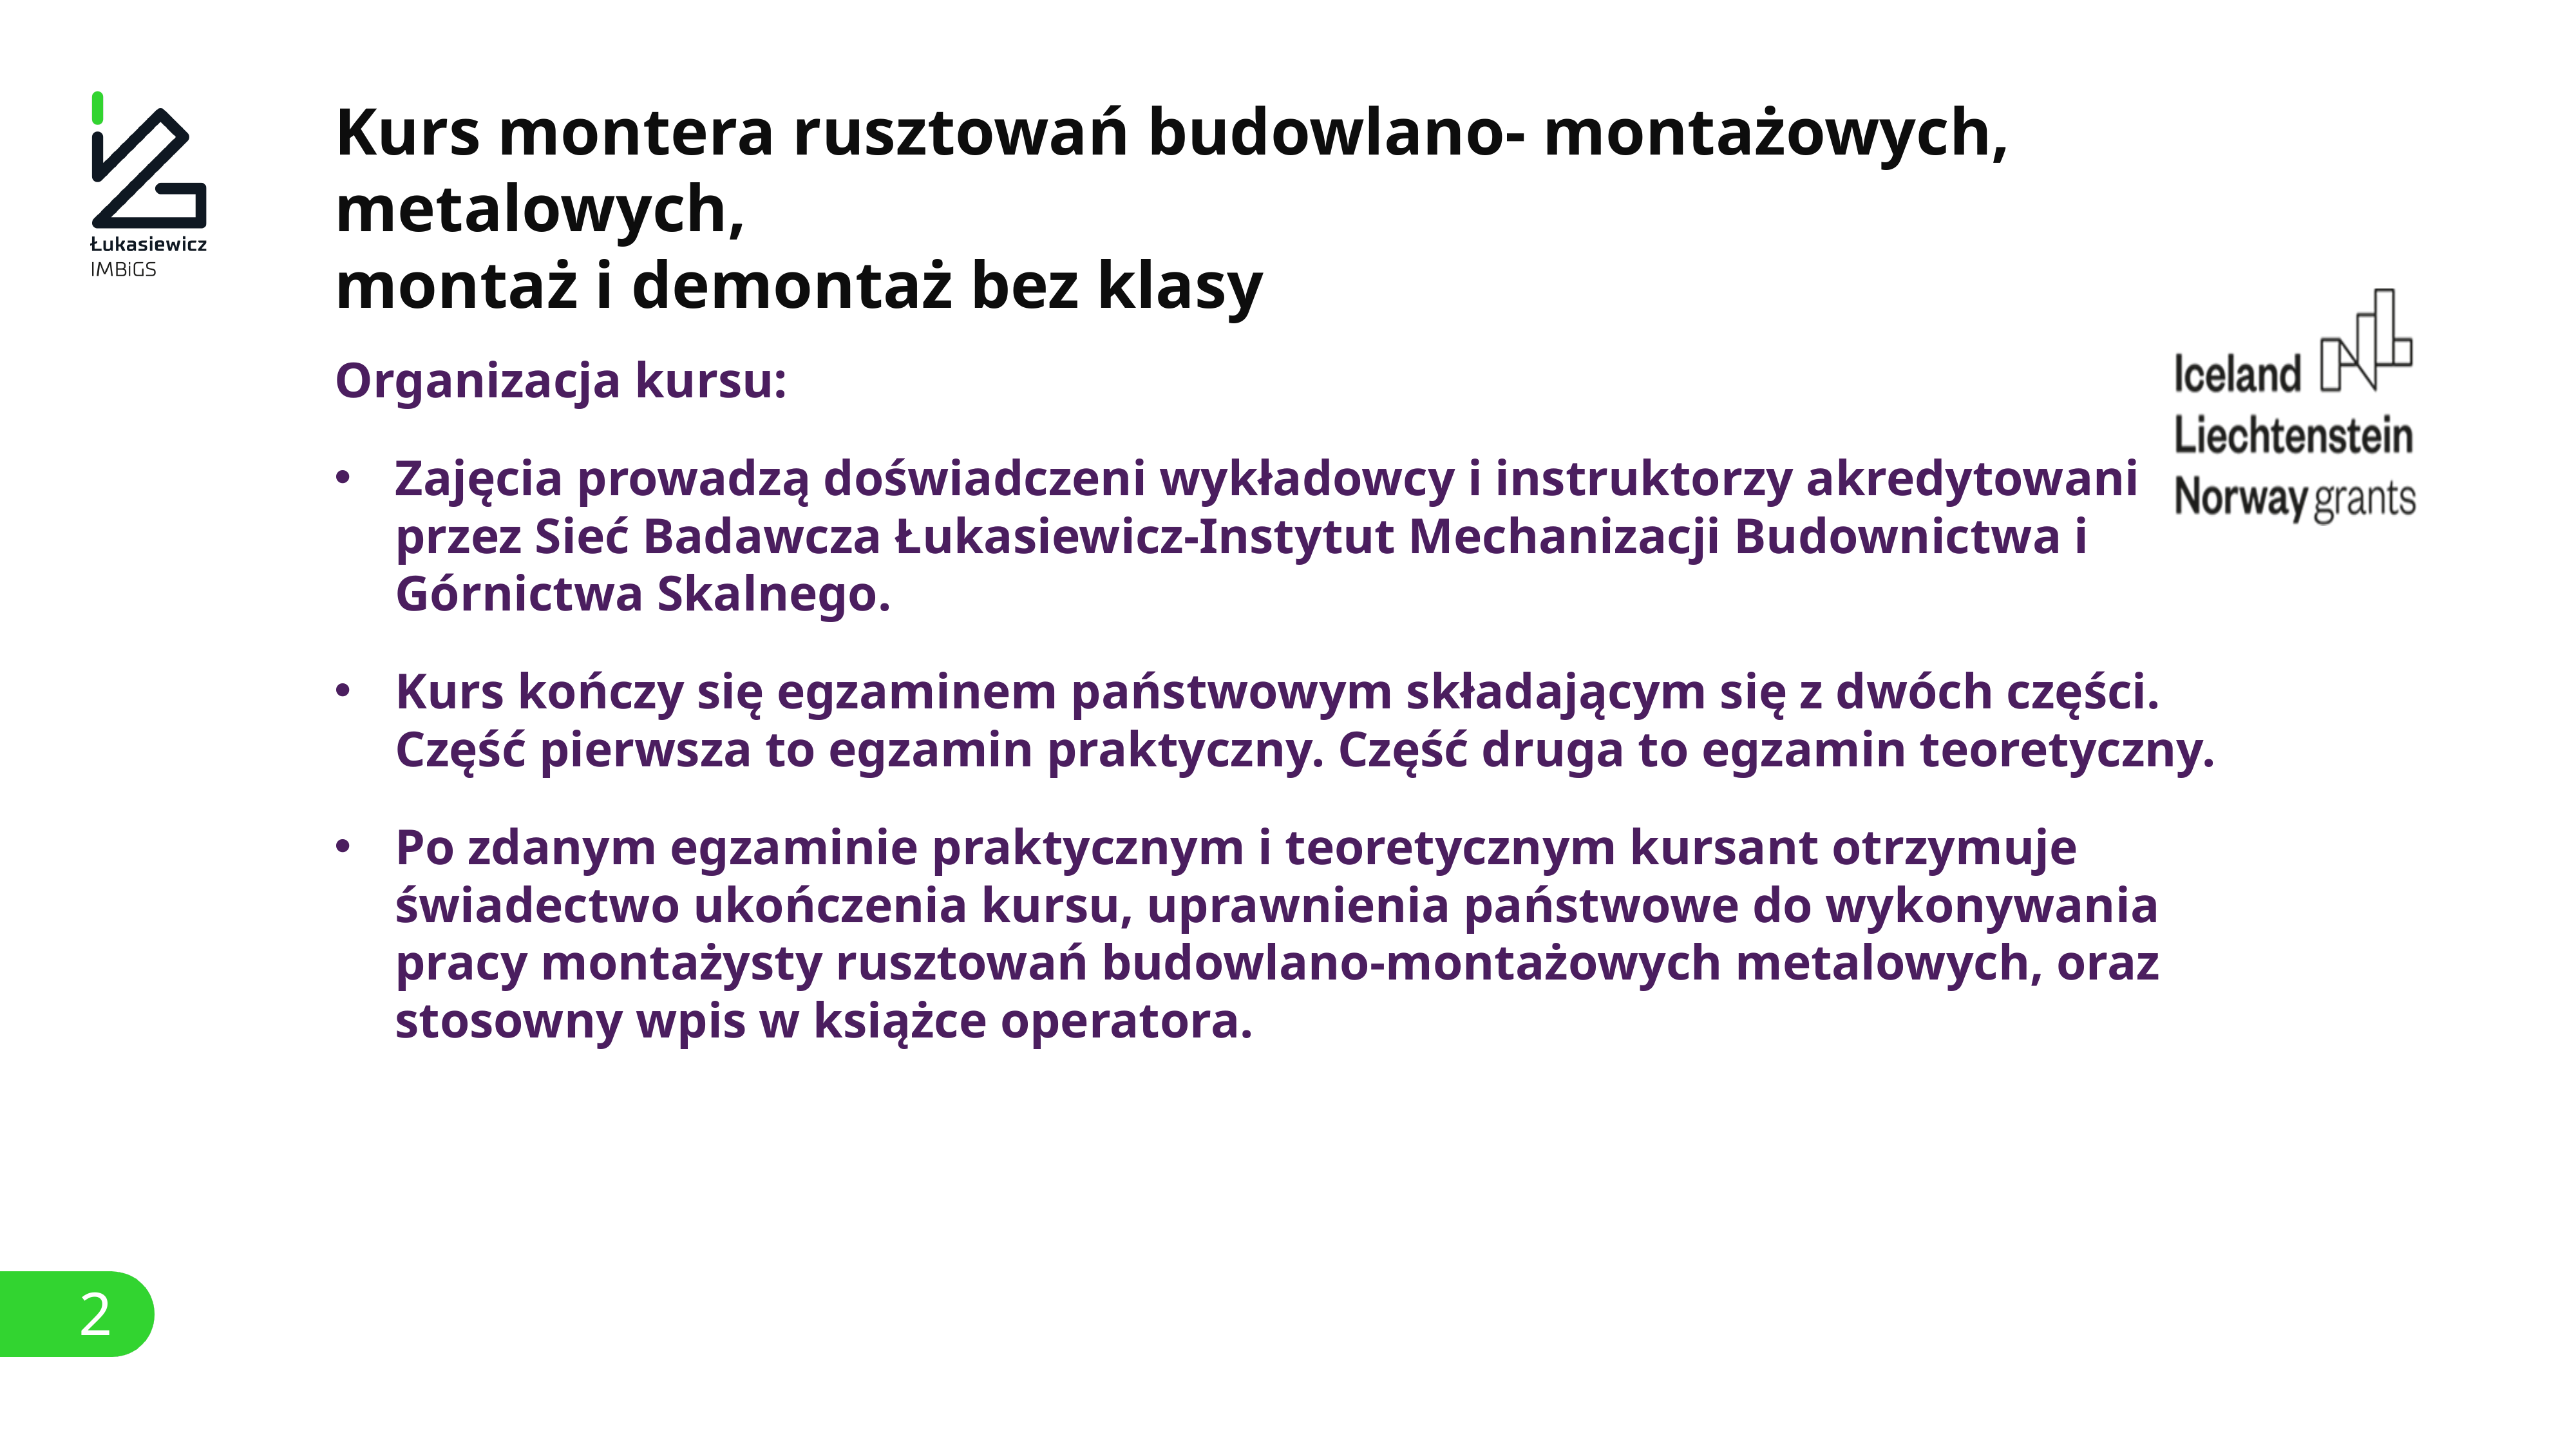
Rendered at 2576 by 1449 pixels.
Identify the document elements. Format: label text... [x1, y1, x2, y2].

picture [2174, 289, 2417, 526]
title Kurs montera rusztowań budowlano- montażowych, metalowych, montaż i demontaż bez klasy [334, 91, 2240, 289]
picture [90, 91, 207, 276]
picture [0, 1271, 155, 1357]
list Organizacja kursu: Zajęcia prowadzą doświadczeni wykładowcy i instruktorzy akredytowani przez Sieć Badawcza Łukasiewicz-Instytut Mechanizacji Budownictwa i Górnictwa Skalnego. Kurs kończy się egzaminem państwowym składającym się z dwóch części. Część pierwsza to egzamin praktyczny. Część druga to egzamin teoretyczny. Po zdanym egzaminie praktycznym i teoretycznym kursant otrzymuje świadectwo ukończenia kursu, uprawnienia państwowe do wykonywania pracy montażysty rusztowań budowlano-montażowych metalowych, oraz stosowny wpis w książce operatora. [334, 349, 2240, 1316]
